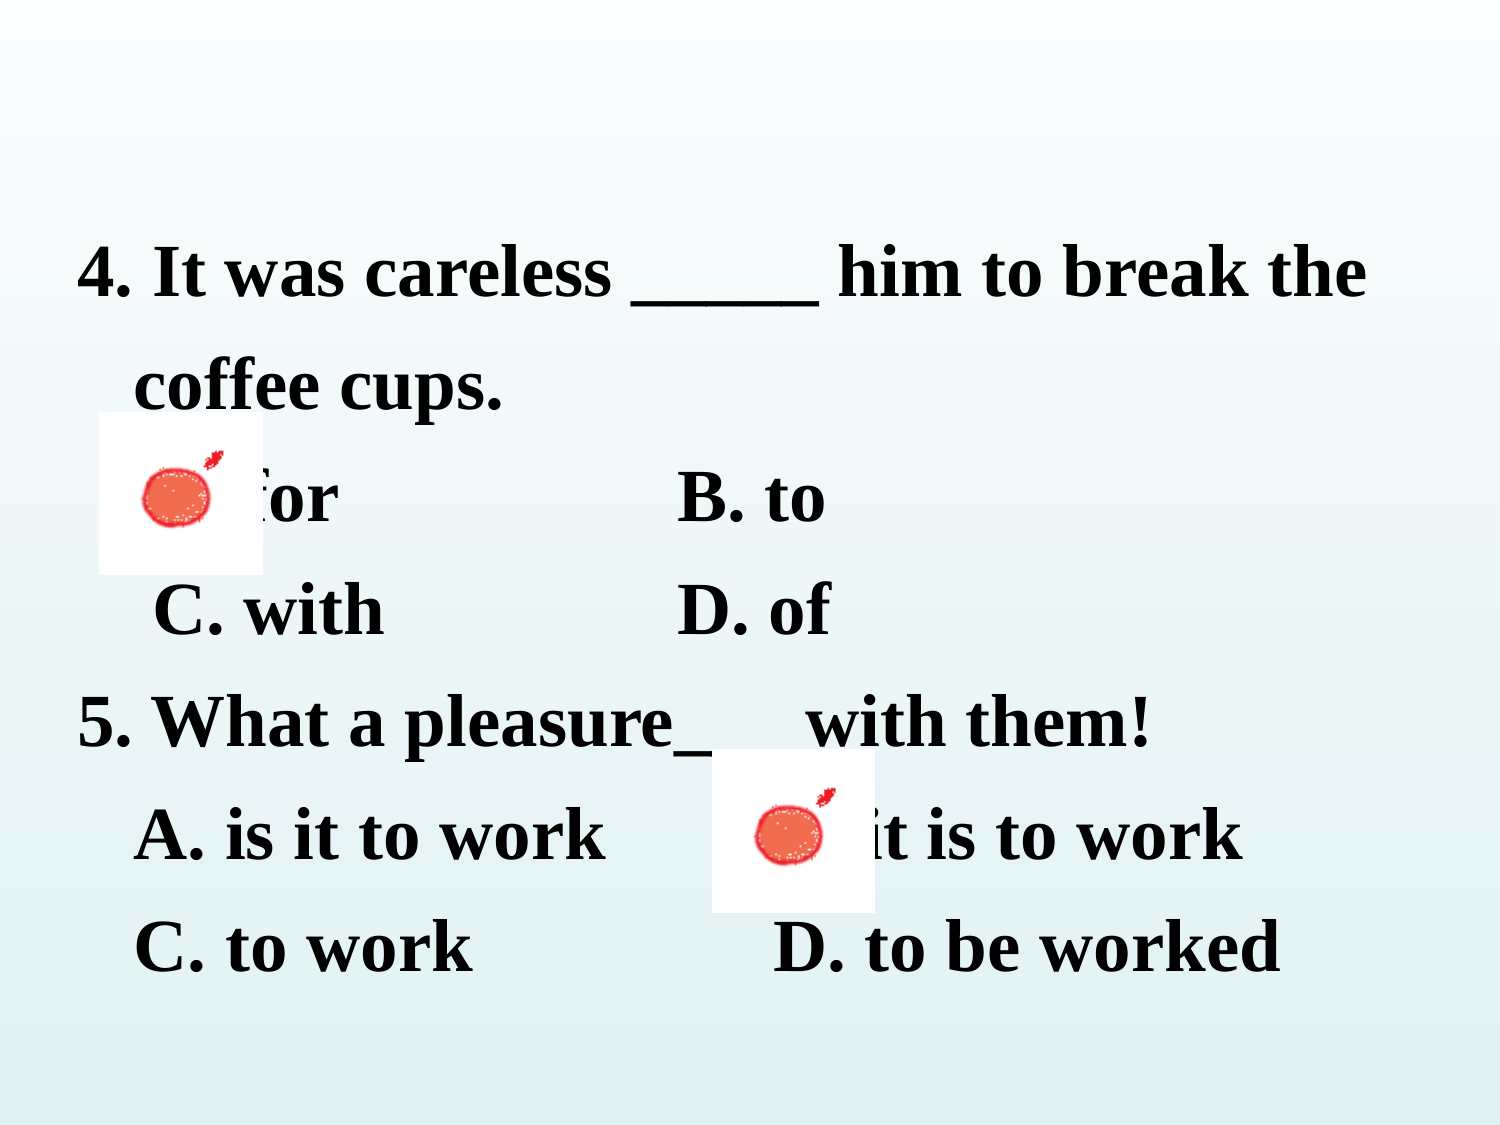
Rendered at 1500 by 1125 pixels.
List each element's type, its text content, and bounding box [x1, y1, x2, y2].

picture [99, 412, 263, 575]
picture [712, 749, 875, 913]
text_box 4. It was careless _____ him to break the coffee cups. A. for B. to C. with D. of 5. What a pleasure___ with them! A. is it to work B. it is to work C. to work D. to be worked [62, 191, 1488, 994]
